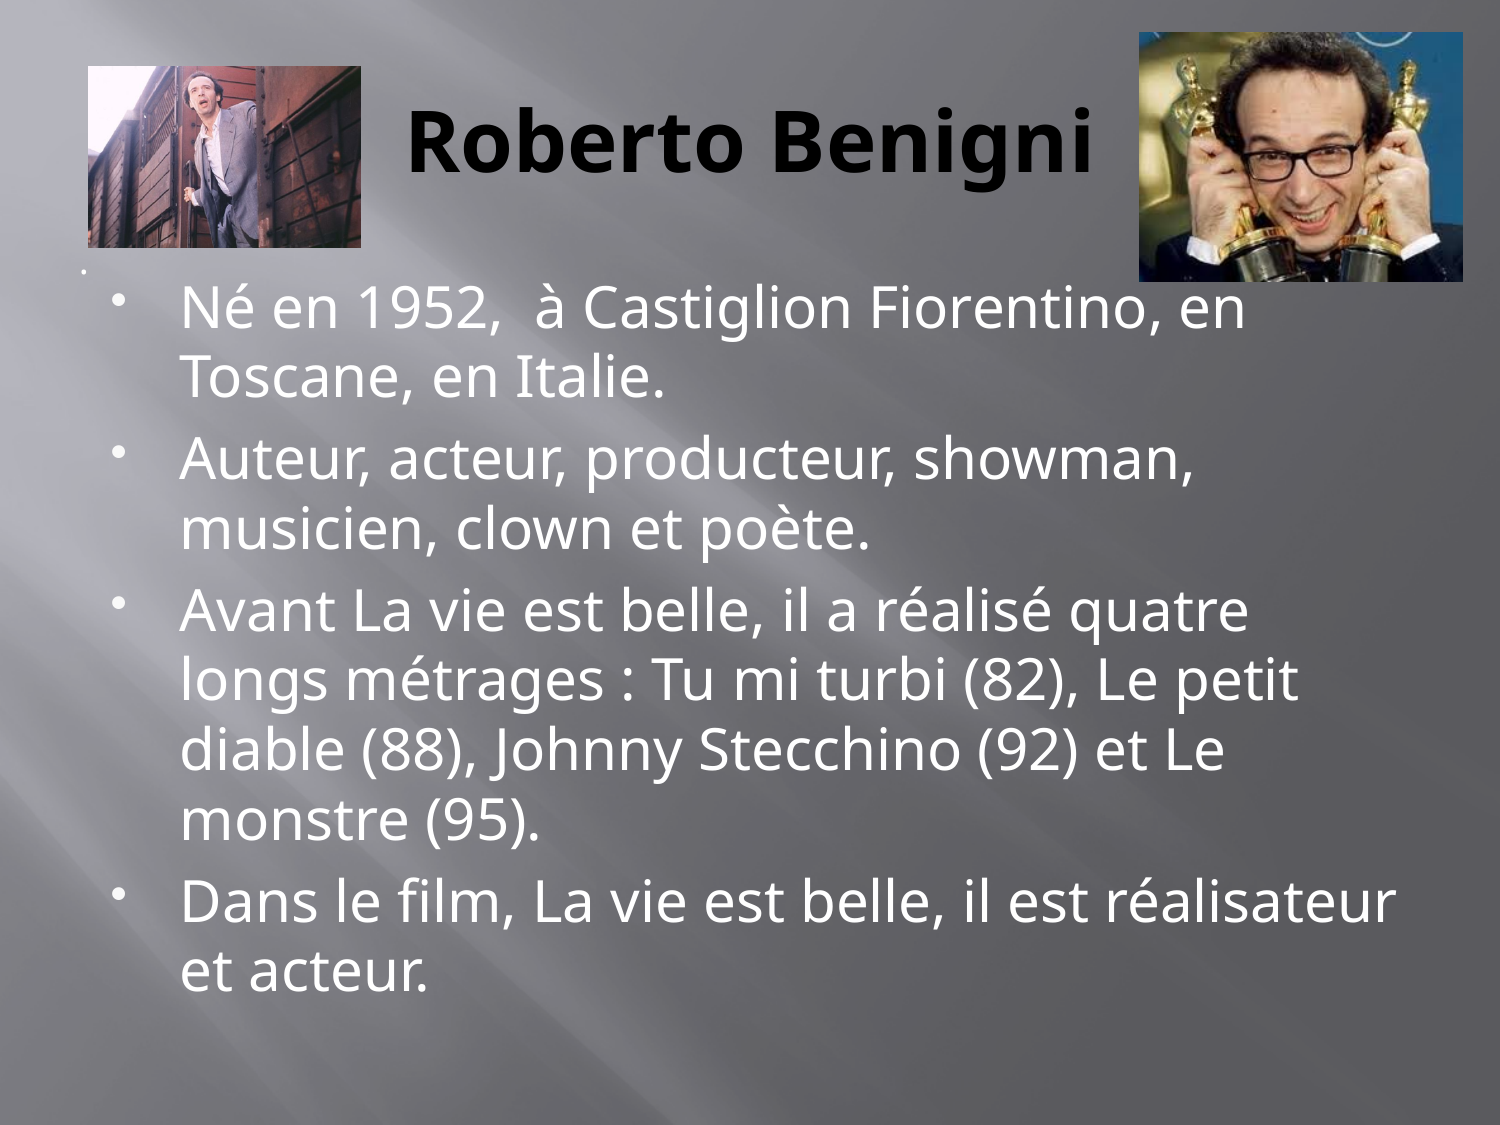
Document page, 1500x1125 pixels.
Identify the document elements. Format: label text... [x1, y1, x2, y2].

picture [88, 66, 362, 248]
list Né en 1952, à Castiglion Fiorentino, en Toscane, en Italie. Auteur, acteur, producteur, showman, musicien, clown et poète. Avant La vie est belle, il a réalisé quatre longs métrages : Tu mi turbi (82), Le petit diable (88), Johnny Stecchino (92) et Le monstre (95). Dans le film, La vie est belle, il est réalisateur et acteur. [75, 324, 1425, 1035]
title Roberto Benigni [75, 45, 1139, 184]
text_box . [64, 184, 1423, 425]
picture [1139, 32, 1463, 282]
